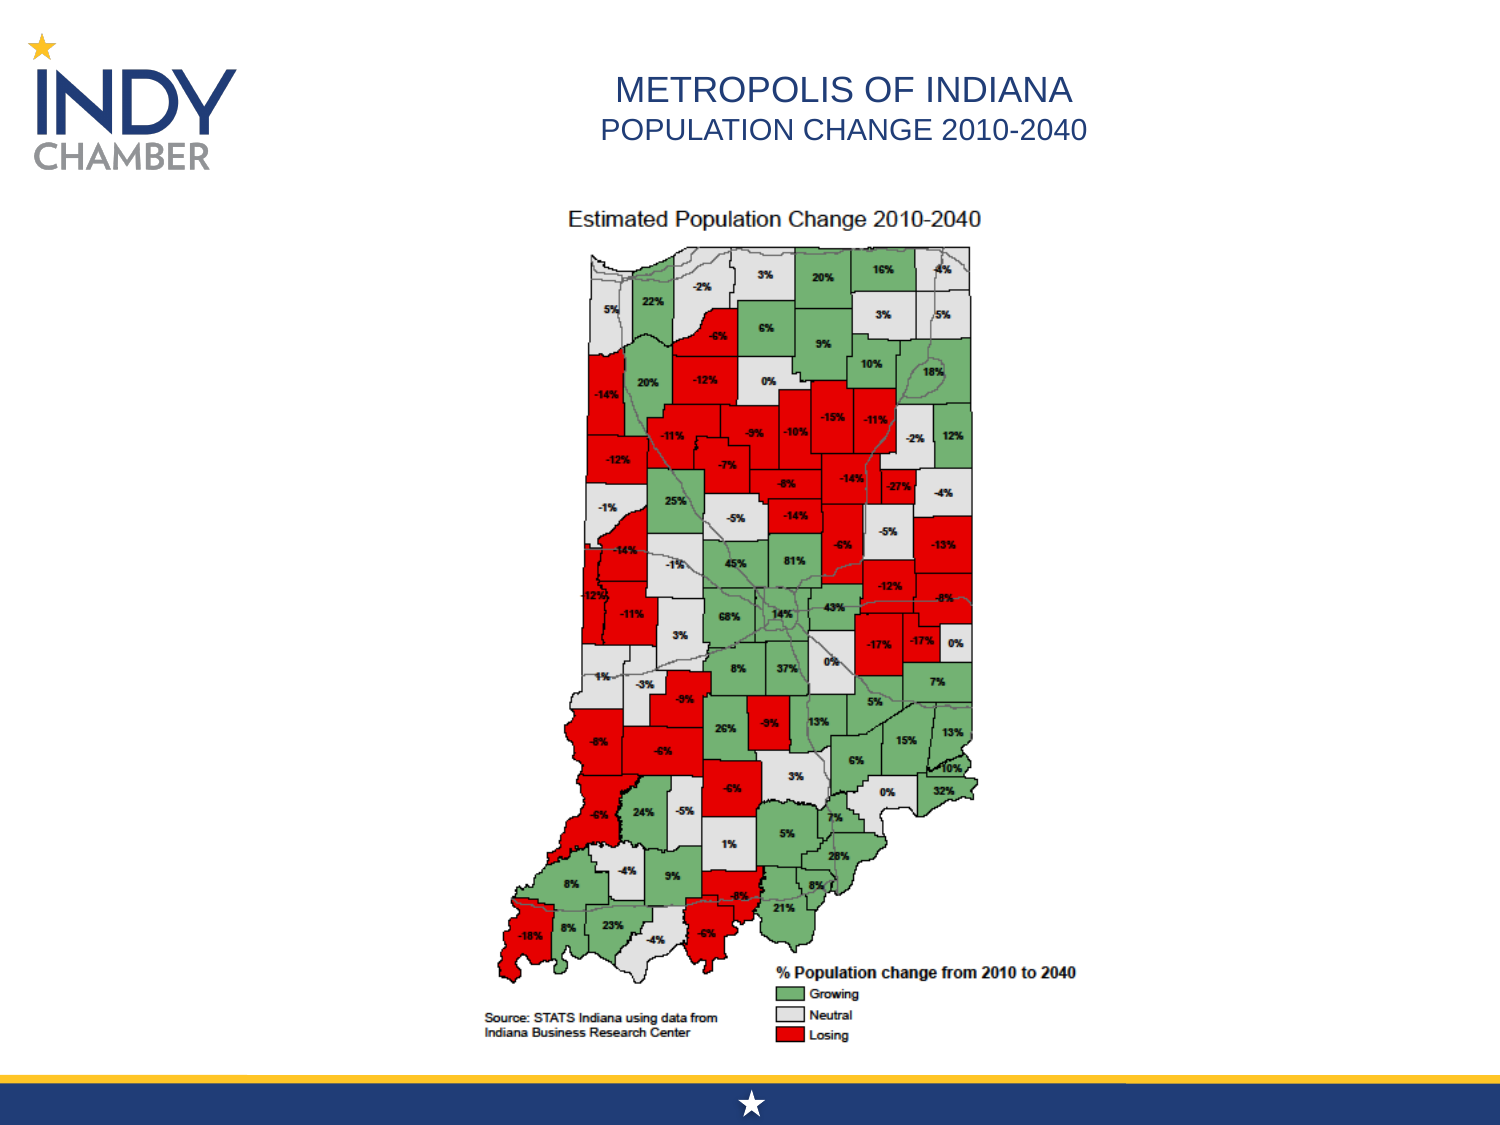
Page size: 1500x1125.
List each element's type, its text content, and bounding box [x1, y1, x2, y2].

title Metropolis of Indiana Population Change 2010-2040 [263, 58, 1425, 155]
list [471, 191, 1094, 1054]
